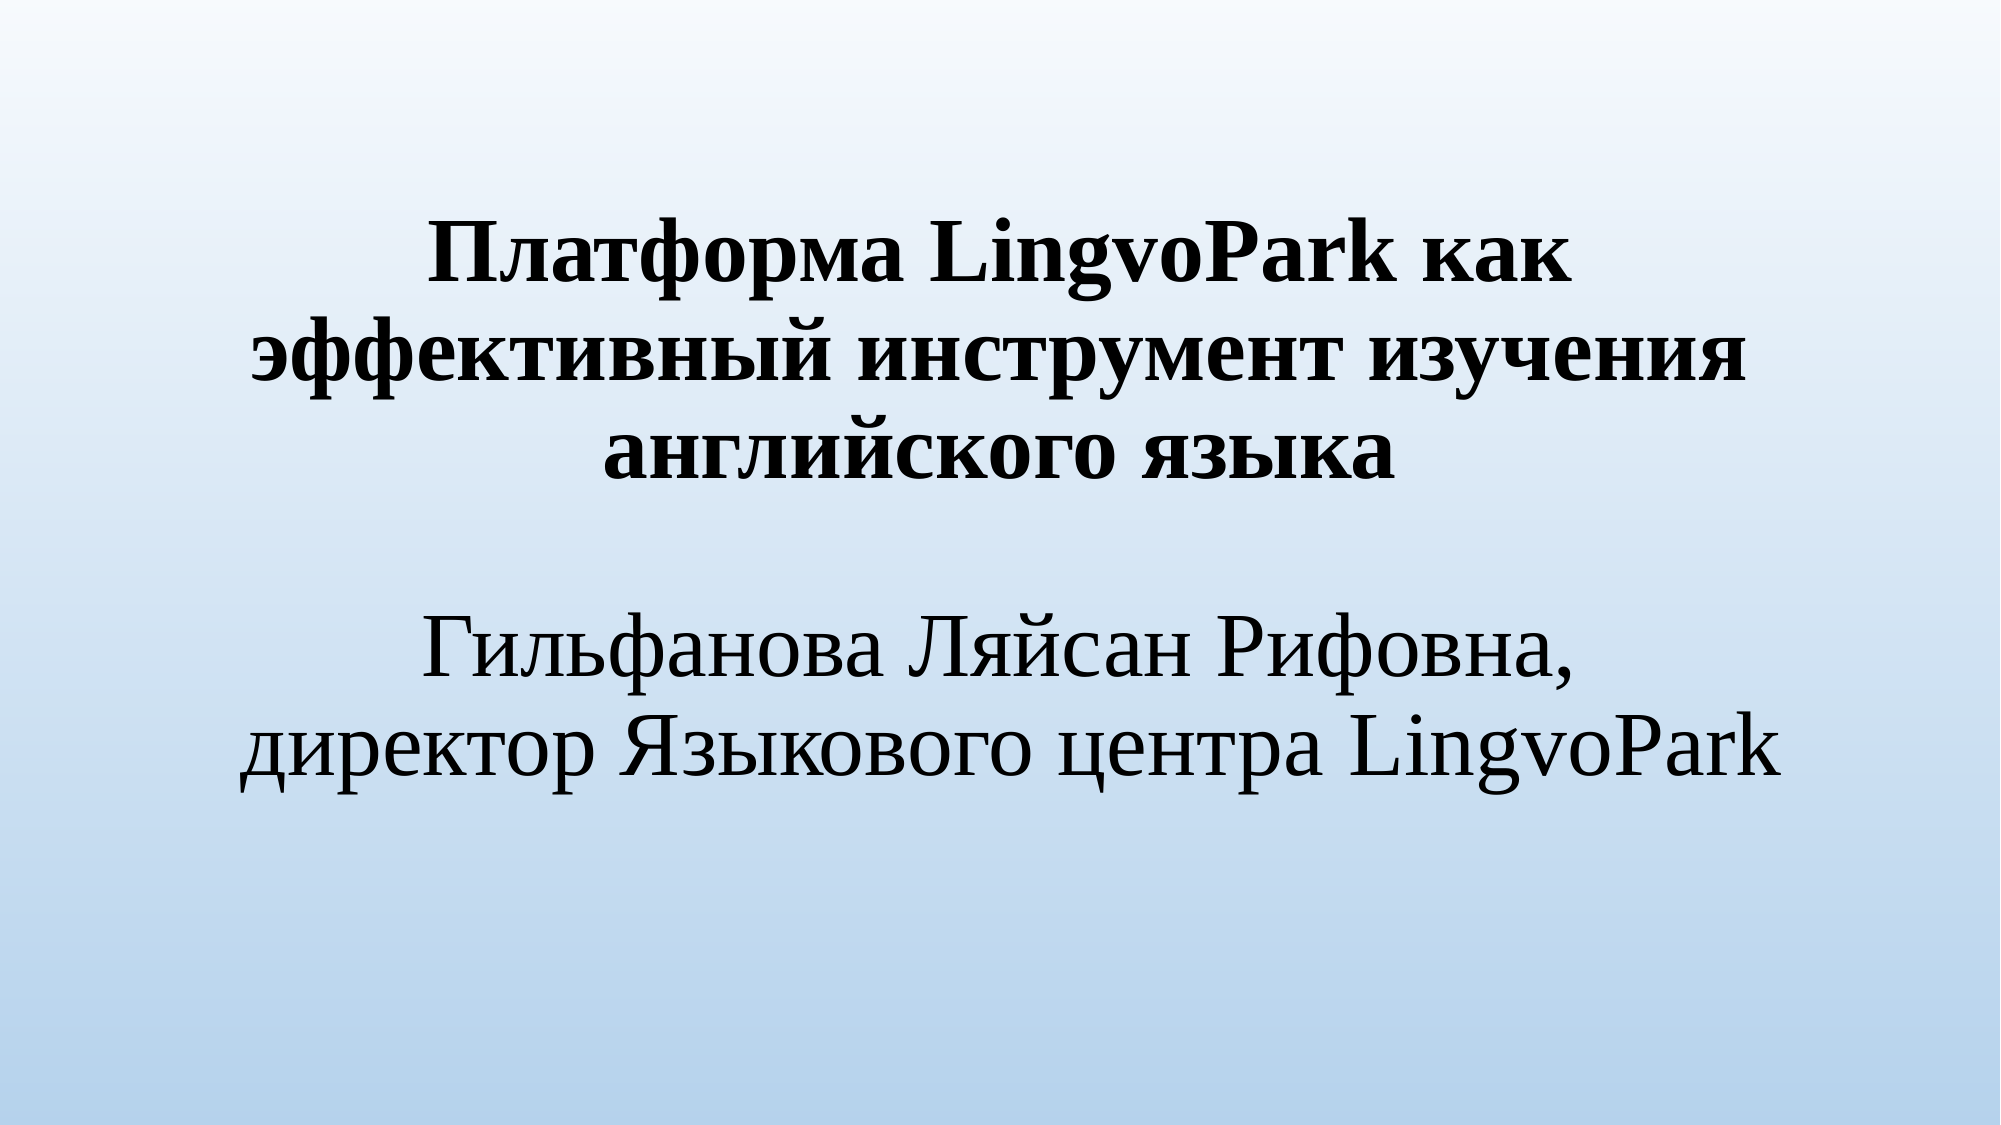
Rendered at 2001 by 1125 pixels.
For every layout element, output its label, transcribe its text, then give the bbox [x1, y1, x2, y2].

title Платформа LingvoPark как эффективный инструмент изучения английского языка Гильфанова Ляйсан Рифовна, директор Языкового центра LingvoPark [137, 59, 1863, 1048]
